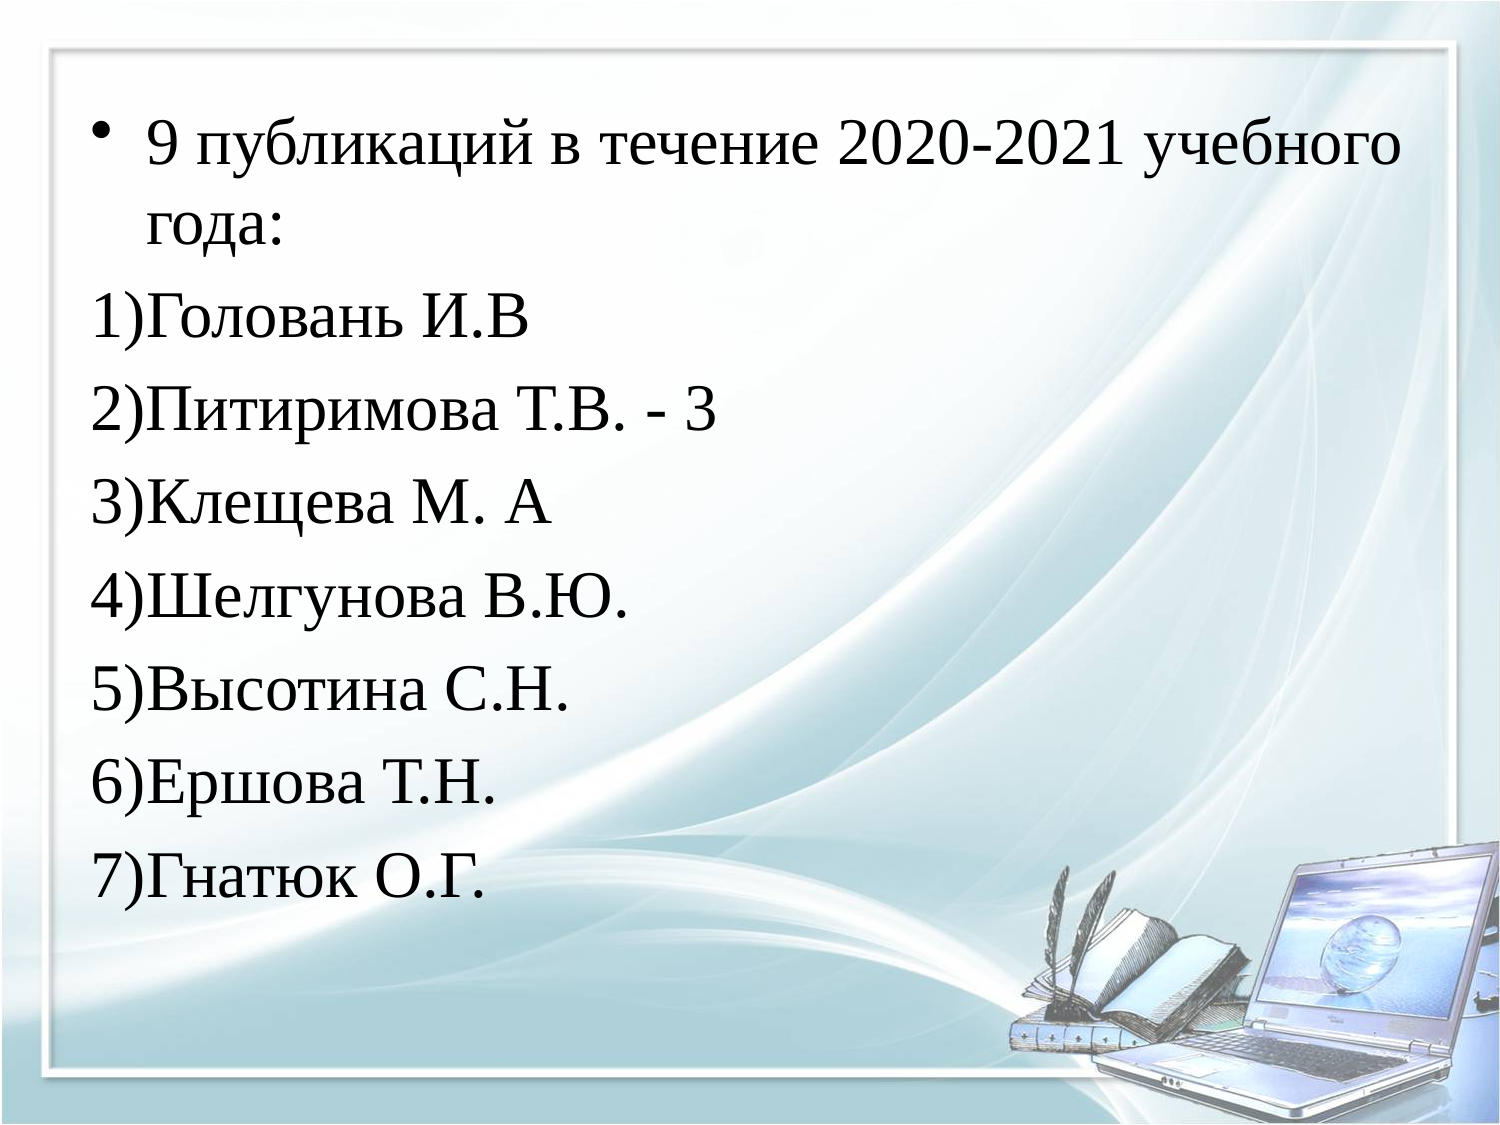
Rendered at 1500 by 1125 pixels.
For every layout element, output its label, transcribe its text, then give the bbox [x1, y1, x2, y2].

list 9 публикаций в течение 2020-2021 учебного года: 1) Головань И.В 2)Питиримова Т.В. - 3 3) Клещева М. А 4) Шелгунова В.Ю. 5) Высотина С.Н. 6) Ершова Т.Н. 7) Гнатюк О.Г. [74, 89, 1426, 1006]
picture [0, 0, 1500, 1125]
